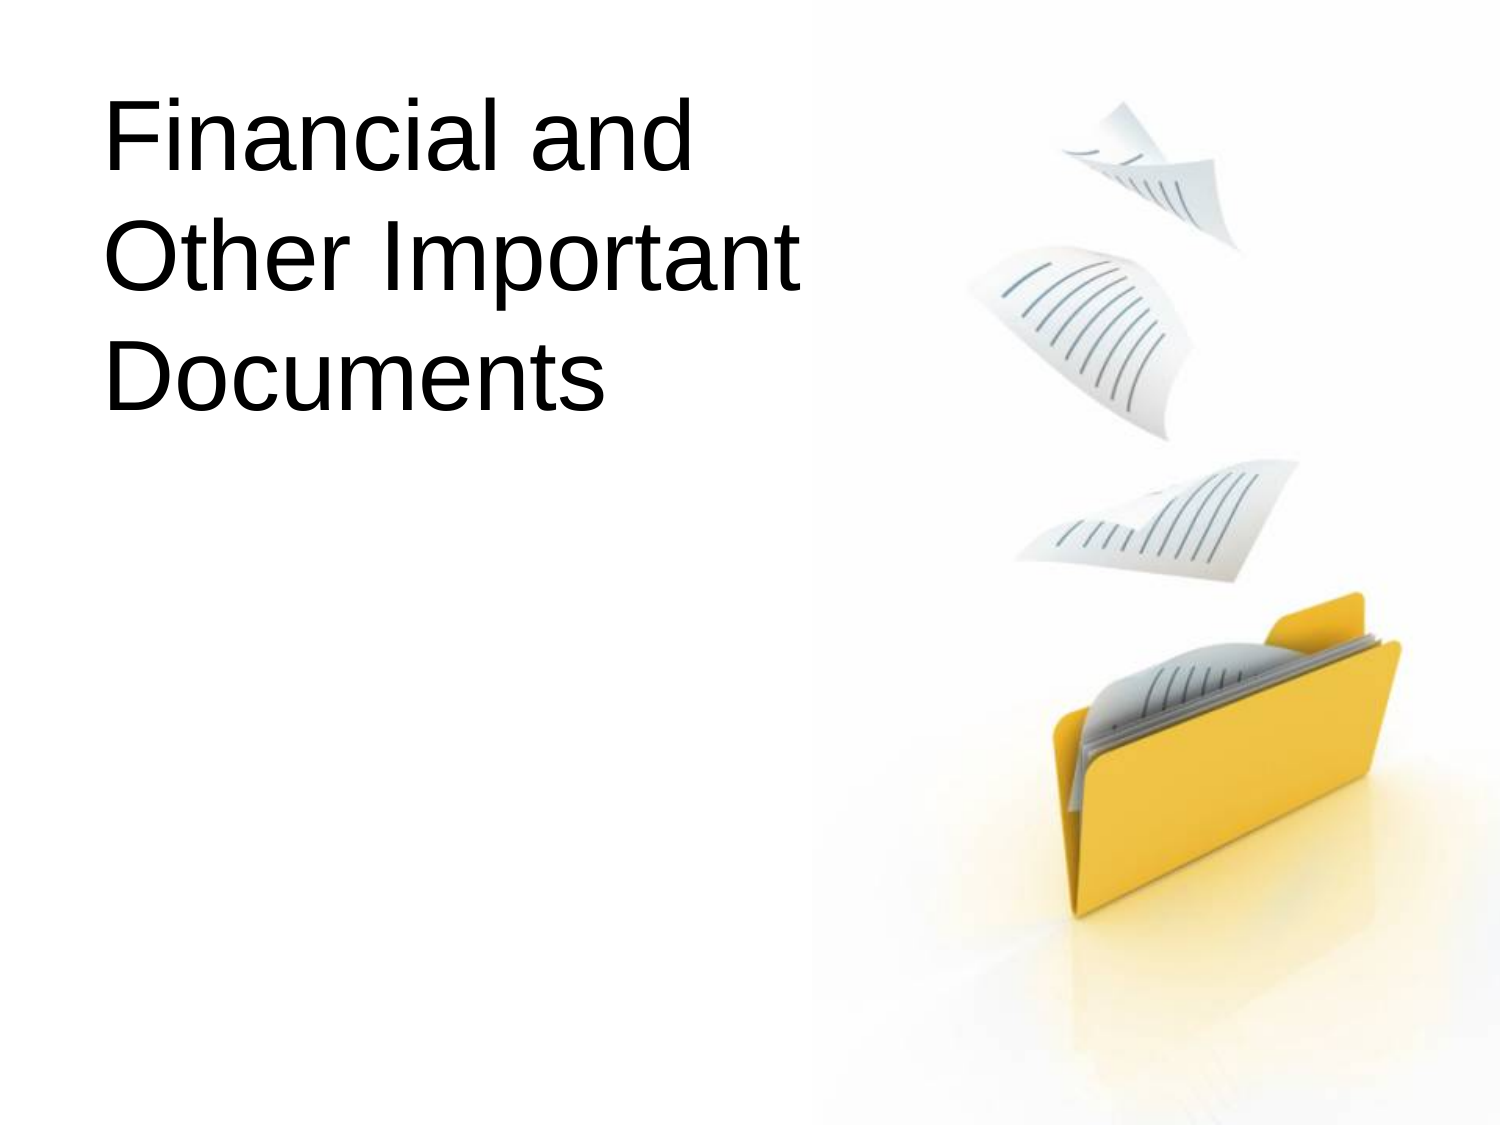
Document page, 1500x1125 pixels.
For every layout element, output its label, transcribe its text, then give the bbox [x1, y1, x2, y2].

title Financial and Other Important Documents [87, 37, 807, 463]
picture [812, 0, 1500, 1125]
